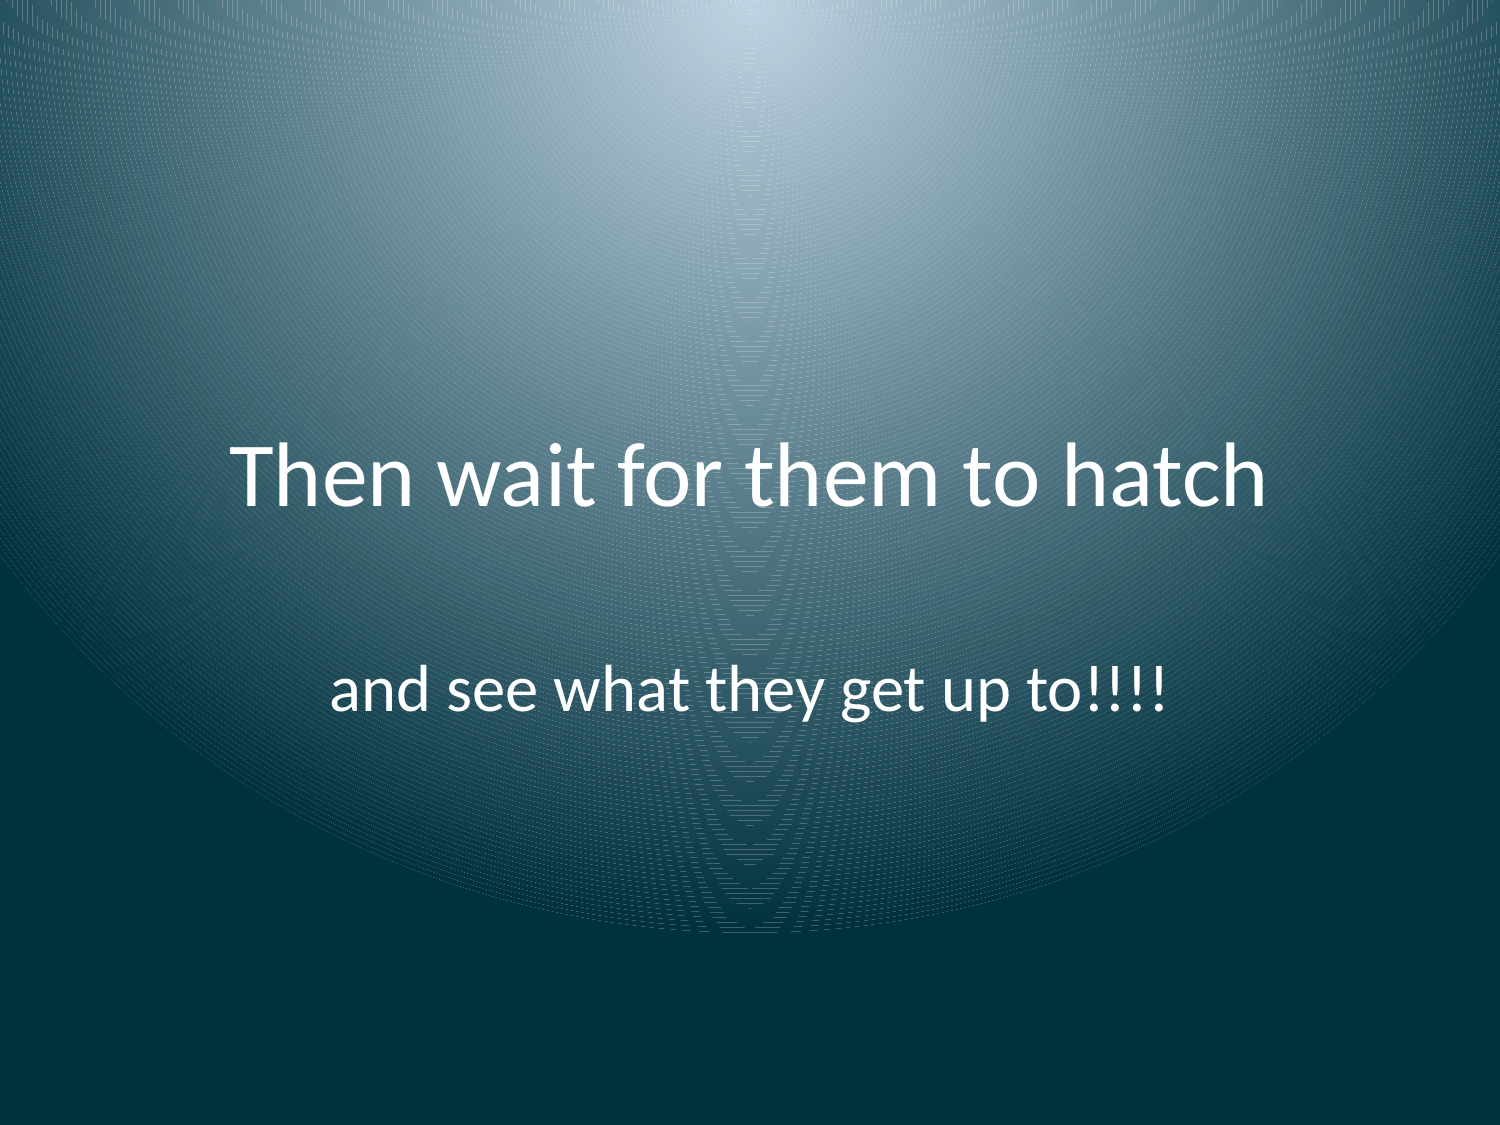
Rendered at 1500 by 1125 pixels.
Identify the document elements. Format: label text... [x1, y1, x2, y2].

title Then wait for them to hatch [112, 349, 1388, 591]
subtitle and see what they get up to!!!! [225, 637, 1275, 925]
